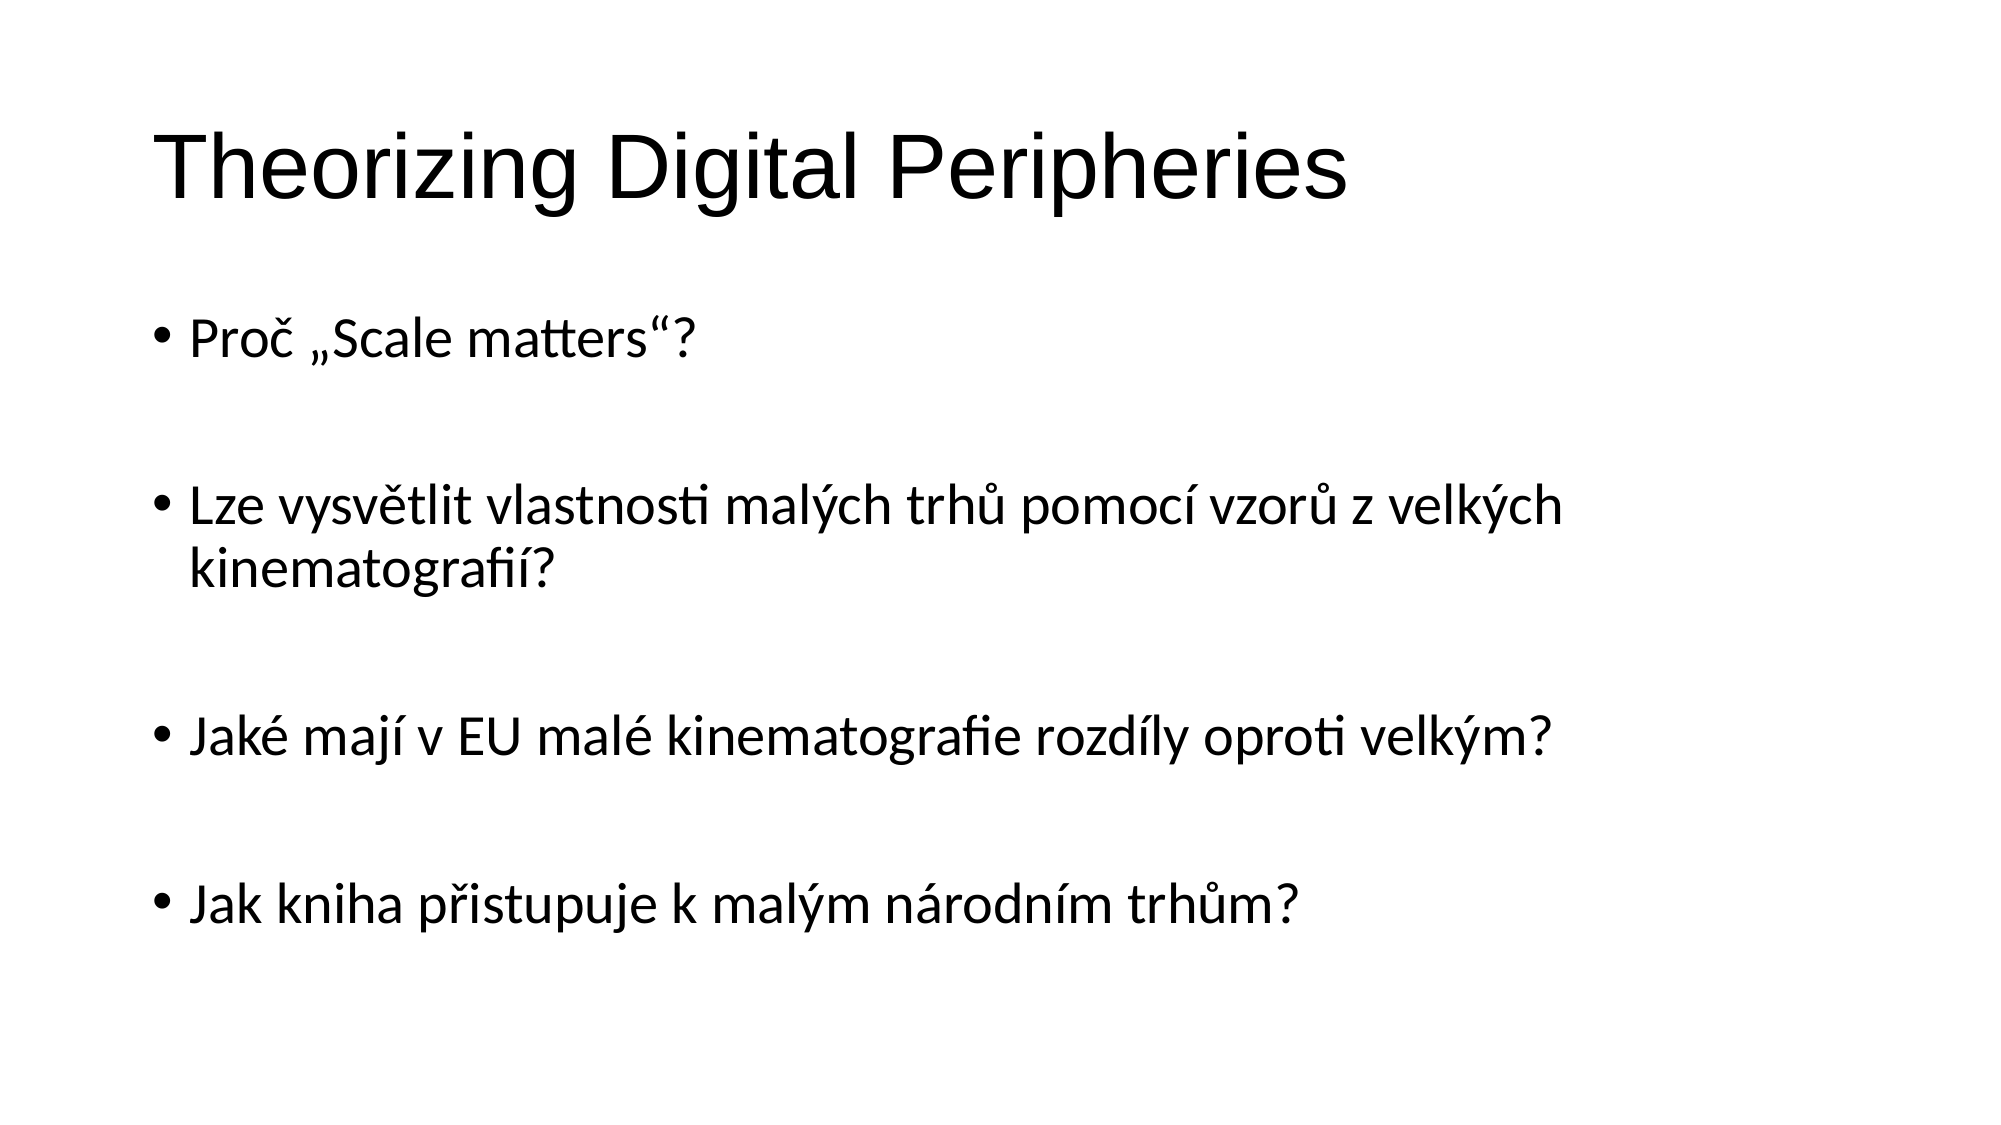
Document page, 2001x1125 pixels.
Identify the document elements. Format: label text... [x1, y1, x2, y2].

title Theorizing Digital Peripheries [137, 59, 1863, 278]
list Proč „Scale matters“? Lze vysvětlit vlastnosti malých trhů pomocí vzorů z velkých kinematografií? Jaké mají v EU malé kinematografie rozdíly oproti velkým? Jak kniha přistupuje k malým národním trhům? [137, 299, 1863, 1014]
